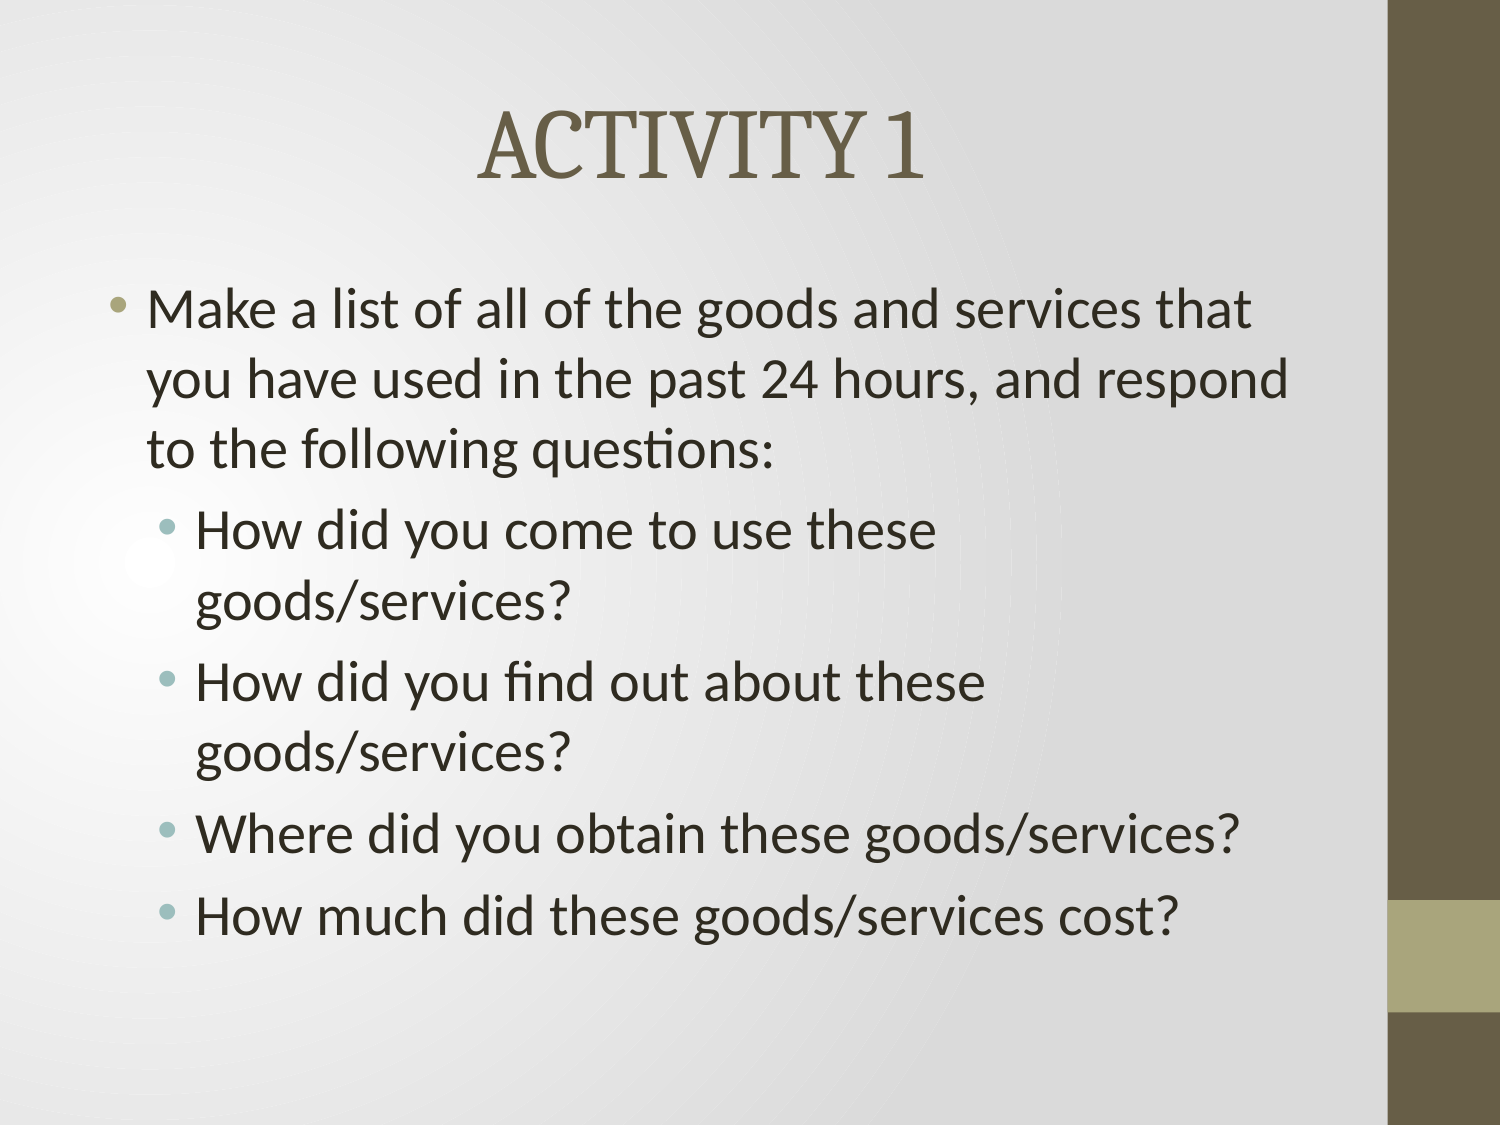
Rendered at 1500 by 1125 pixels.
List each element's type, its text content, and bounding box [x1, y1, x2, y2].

list Make a list of all of the goods and services that you have used in the past 24 hours, and respond to the following questions: How did you come to use these goods/services? How did you find out about these goods/services? Where did you obtain these goods/services? How much did these goods/services cost? [74, 262, 1326, 1051]
title ACTIVITY 1 [75, 45, 1325, 233]
